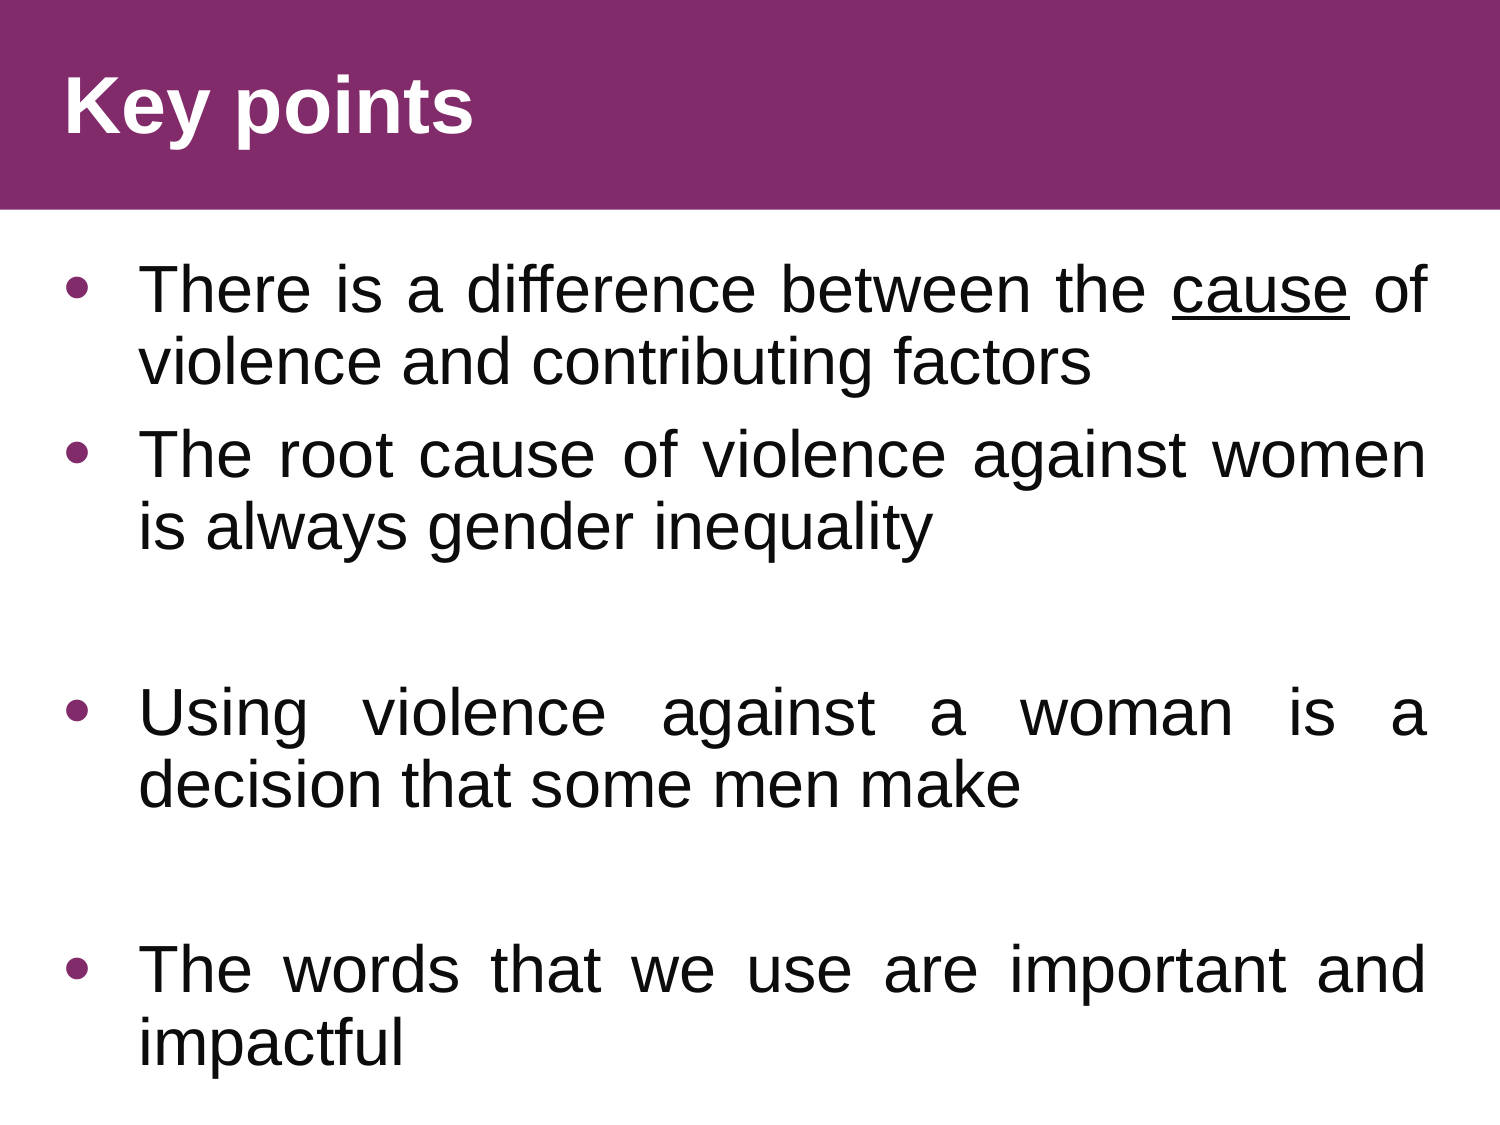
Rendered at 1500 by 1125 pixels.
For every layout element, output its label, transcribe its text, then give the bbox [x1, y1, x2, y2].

list There is a difference between the cause of violence and contributing factors The root cause of violence against women is always gender inequality Using violence against a woman is a decision that some men make The words that we use are important and impactful [48, 247, 1444, 1106]
list Key points [48, 56, 1444, 159]
